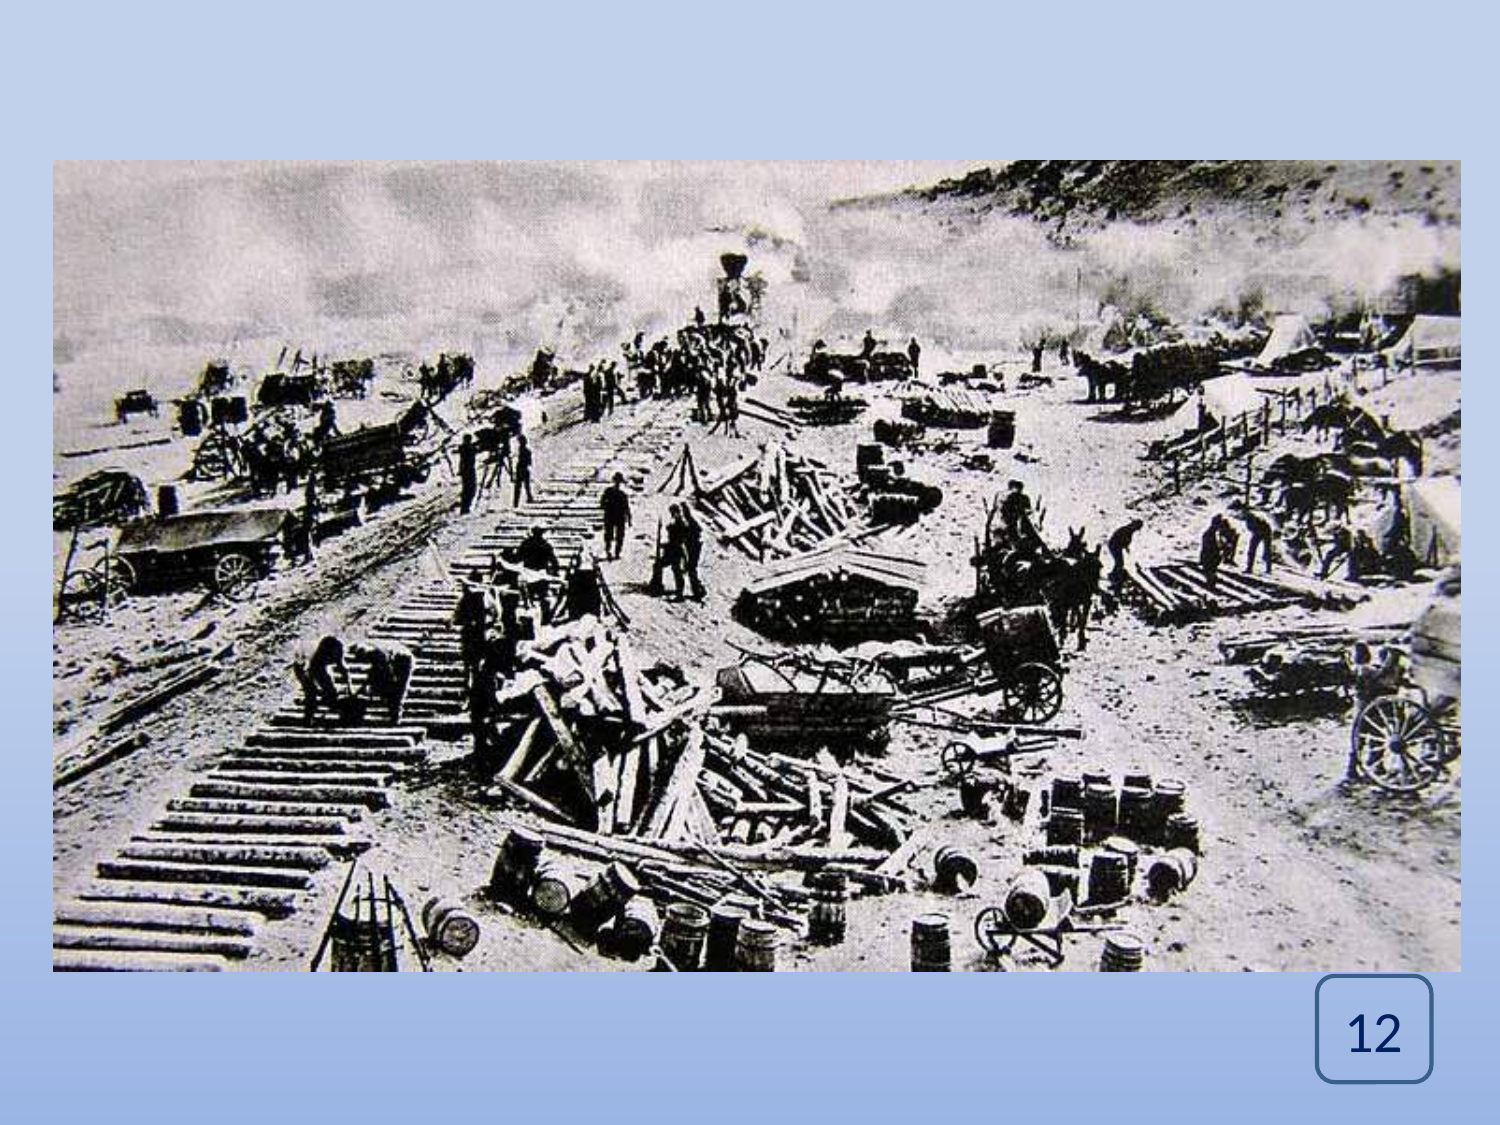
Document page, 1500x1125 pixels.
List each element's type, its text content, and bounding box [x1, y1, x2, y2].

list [52, 160, 1461, 973]
text_box 12 [1314, 982, 1434, 1085]
